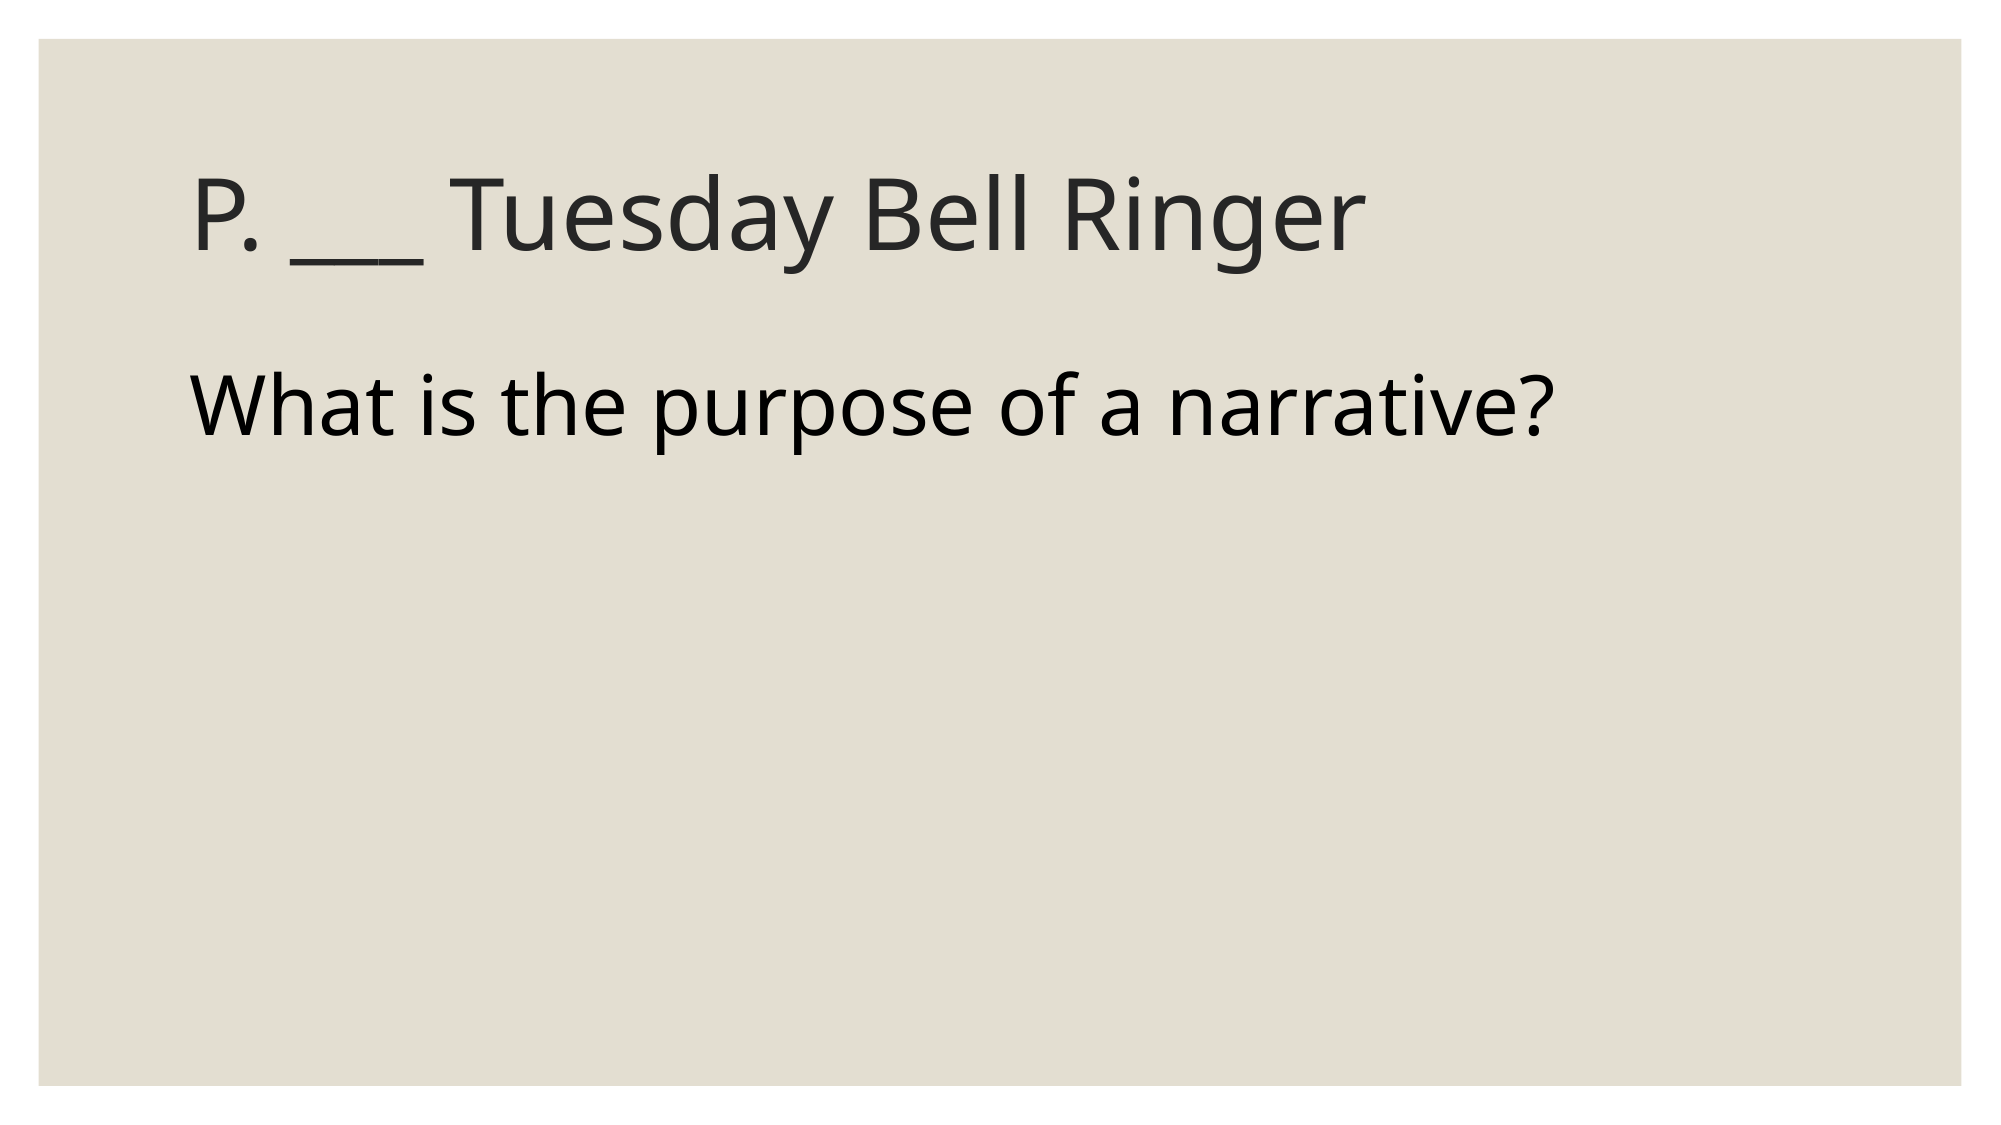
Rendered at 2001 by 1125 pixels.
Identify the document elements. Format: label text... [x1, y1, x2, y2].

list What is the purpose of a narrative? [174, 345, 1825, 990]
title P. ___ Tuesday Bell Ringer [174, 105, 1825, 331]
